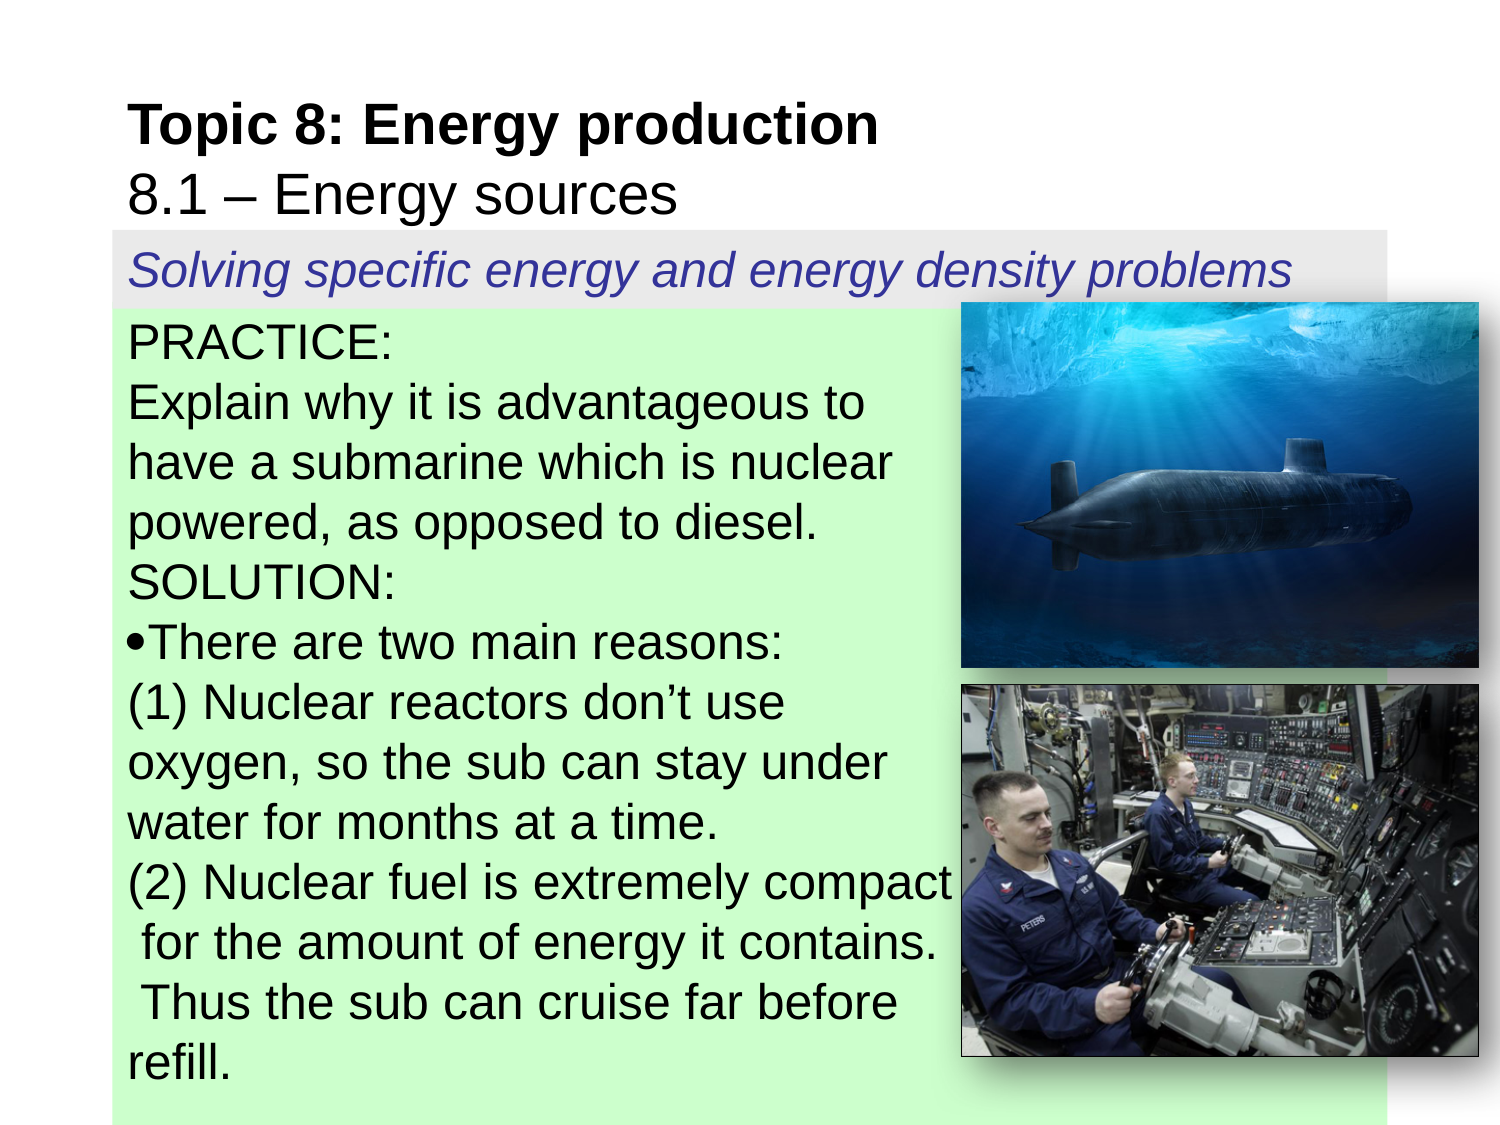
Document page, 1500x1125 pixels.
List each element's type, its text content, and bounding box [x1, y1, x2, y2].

picture [960, 684, 1480, 1057]
picture [961, 301, 1480, 668]
title Topic 8: Energy production 8.1 – Energy sources [112, 87, 1388, 225]
text_box PRACTICE: Explain why it is advantageous to have a submarine which is nuclear powered, as opposed to diesel. SOLUTION: There are two main reasons: (1) Nuclear reactors don’t use oxygen, so the sub can stay under water for months at a time. (2) Nuclear fuel is extremely compact for the amount of energy it contains. Thus the sub can cruise far before refill. [112, 309, 1388, 1125]
text_box Solving specific energy and energy density problems [112, 229, 1388, 309]
text_box Season is another reason. [965, 293, 1388, 301]
text_box Cloud cover variation is one reason. [952, 309, 1388, 1097]
